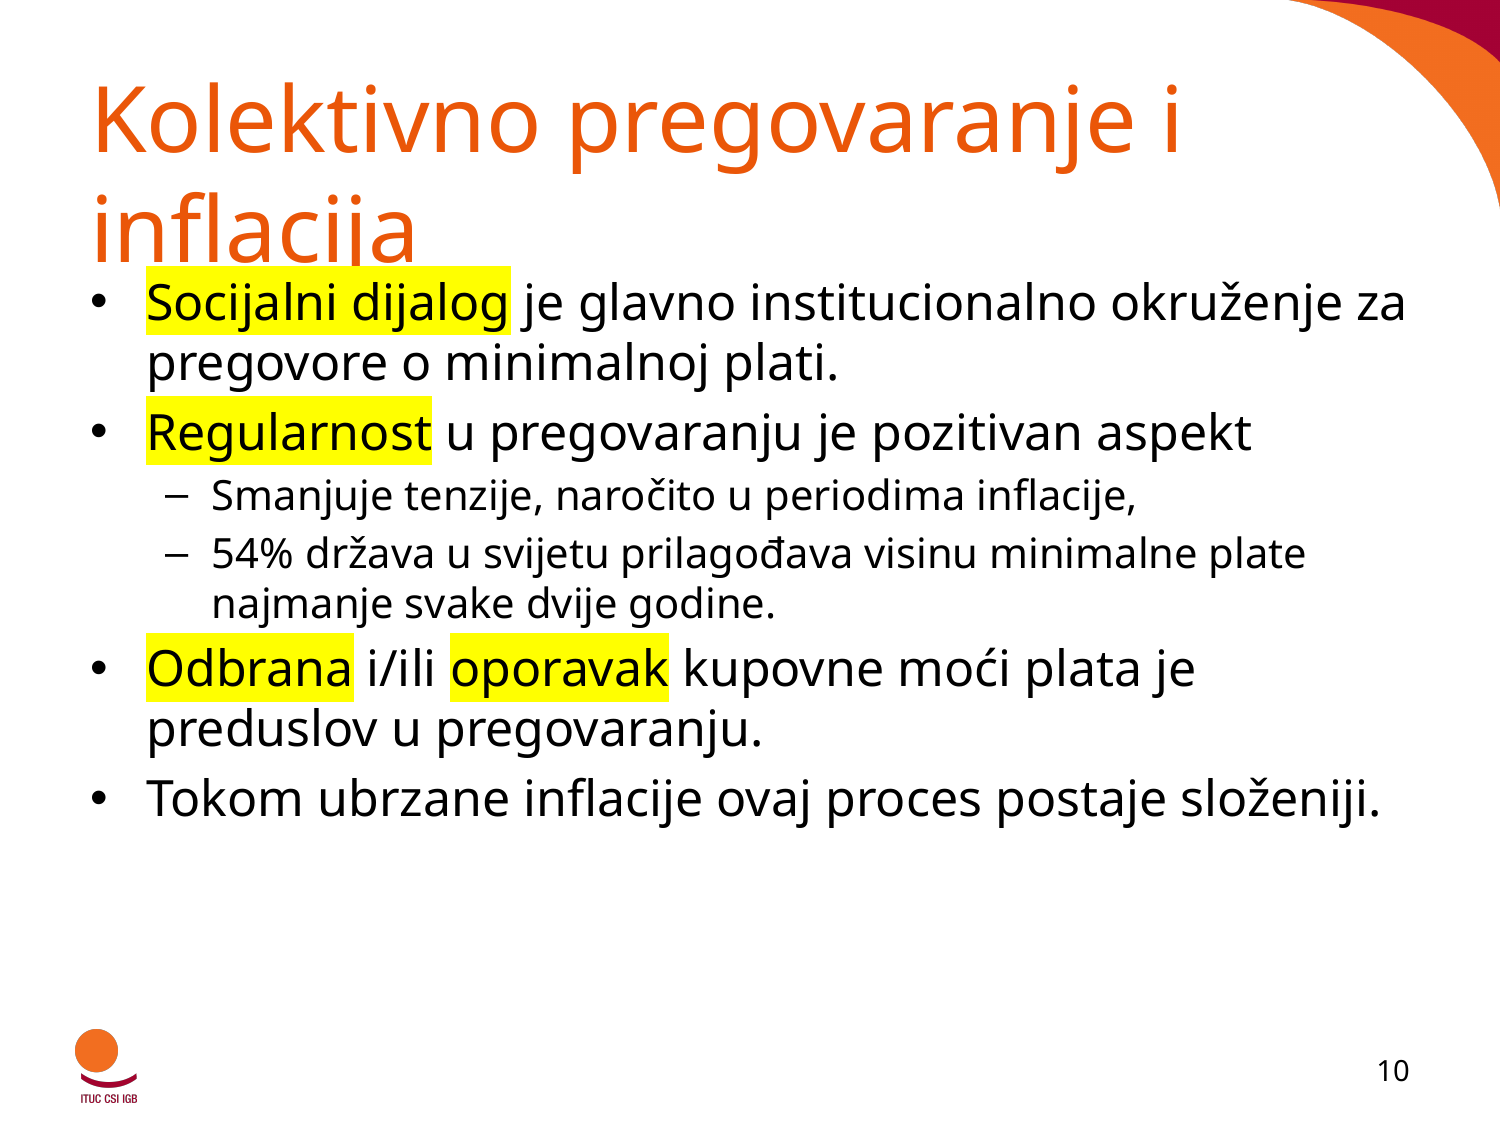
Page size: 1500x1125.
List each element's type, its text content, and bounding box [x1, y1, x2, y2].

title Kolektivno pregovaranje i inflacija [75, 108, 1425, 235]
picture [1267, 0, 1500, 232]
picture [75, 1029, 138, 1103]
list Socijalni dijalog je glavno institucionalno okruženje za pregovore o minimalnoj plati. Regularnost u pregovaranju je pozitivan aspekt Smanjuje tenzije, naročito u periodima inflacije, 54% država u svijetu prilagođava visinu minimalne plate najmanje svake dvije godine. Odbrana i/ili oporavak kupovne moći plata je preduslov u pregovaranju. Tokom ubrzane inflacije ovaj proces postaje složeniji. [75, 262, 1425, 1005]
slide_number 10 [1074, 1042, 1425, 1103]
